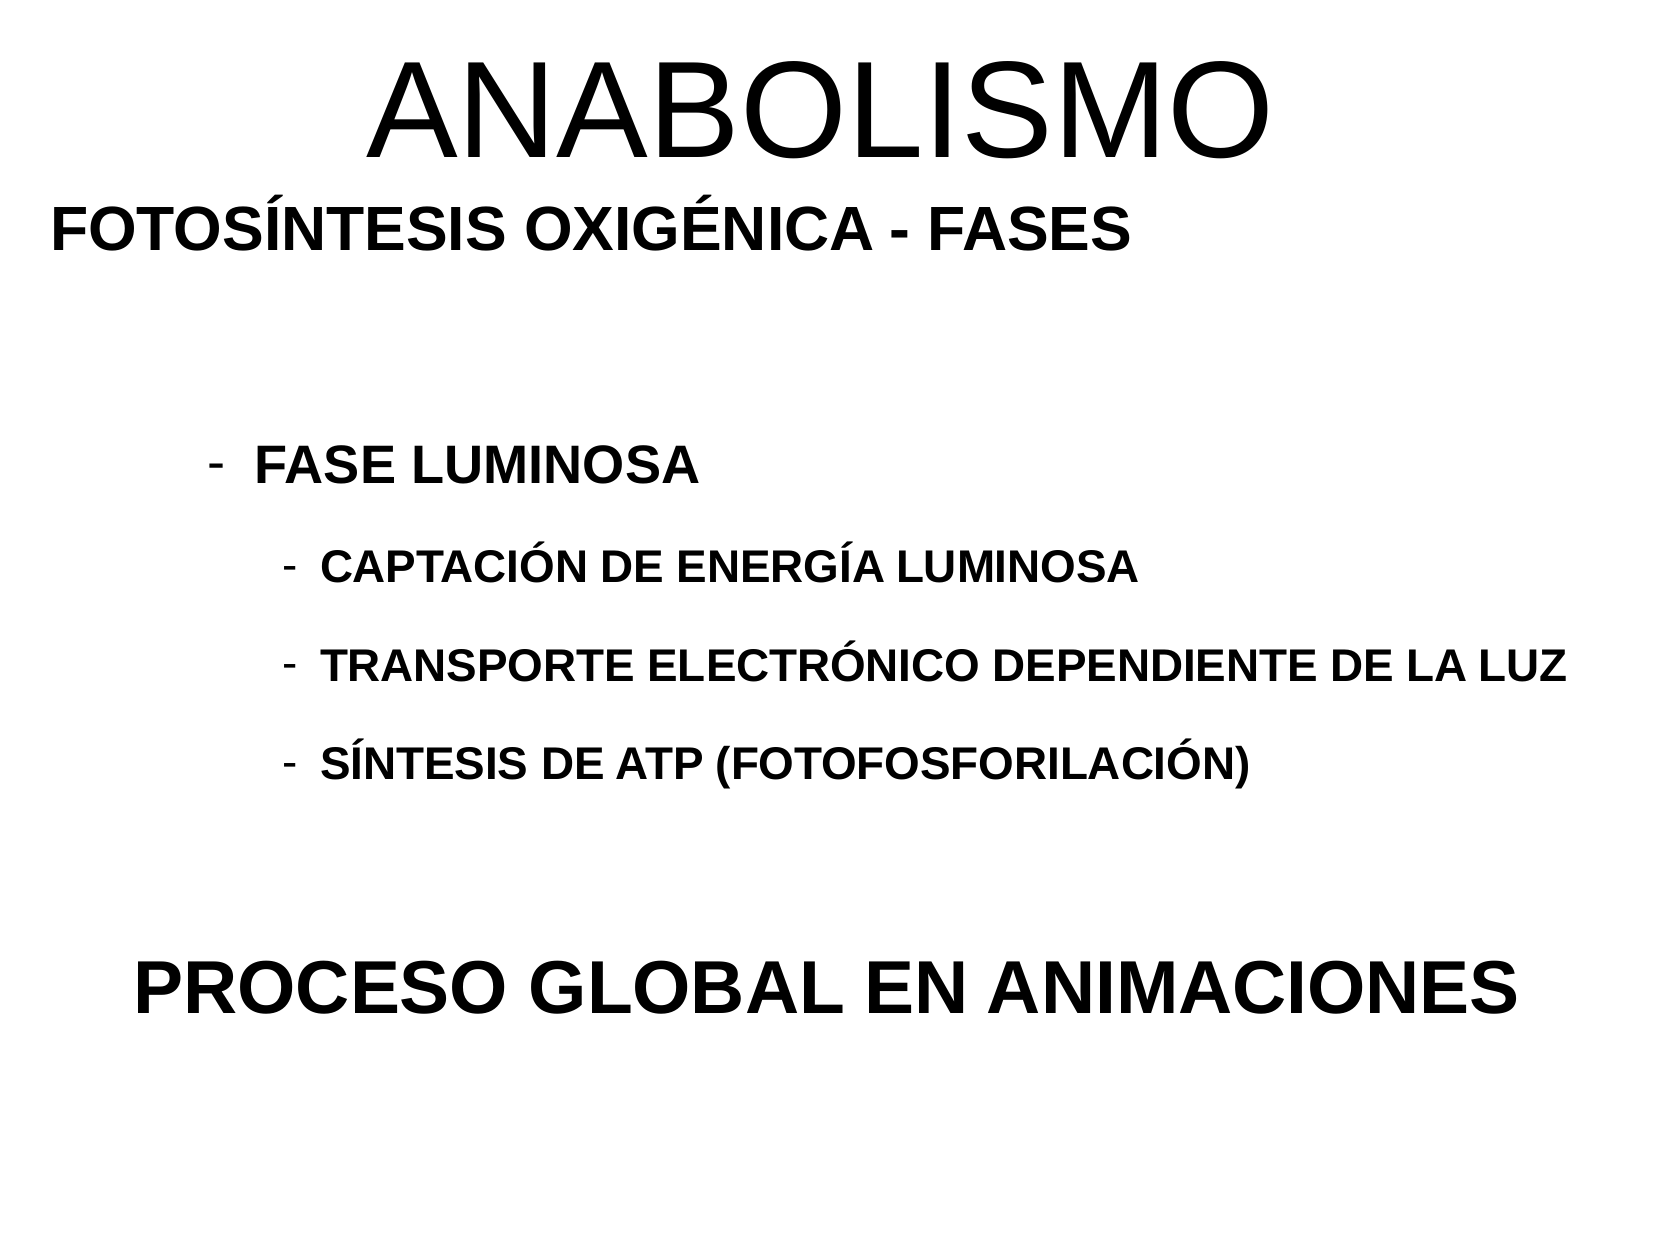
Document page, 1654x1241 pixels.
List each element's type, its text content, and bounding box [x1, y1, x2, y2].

text_box PROCESO GLOBAL EN ANIMACIONES [118, 939, 1557, 1039]
text_box ANABOLISMO [23, 17, 1619, 187]
text_box FASE LUMINOSA CAPTACIÓN DE ENERGÍA LUMINOSA TRANSPORTE ELECTRÓNICO DEPENDIENTE DE LA LUZ SÍNTESIS DE ATP (FOTOFOSFORILACIÓN) [117, 419, 1654, 797]
text_box FOTOSÍNTESIS OXIGÉNICA - FASES [35, 183, 1583, 266]
